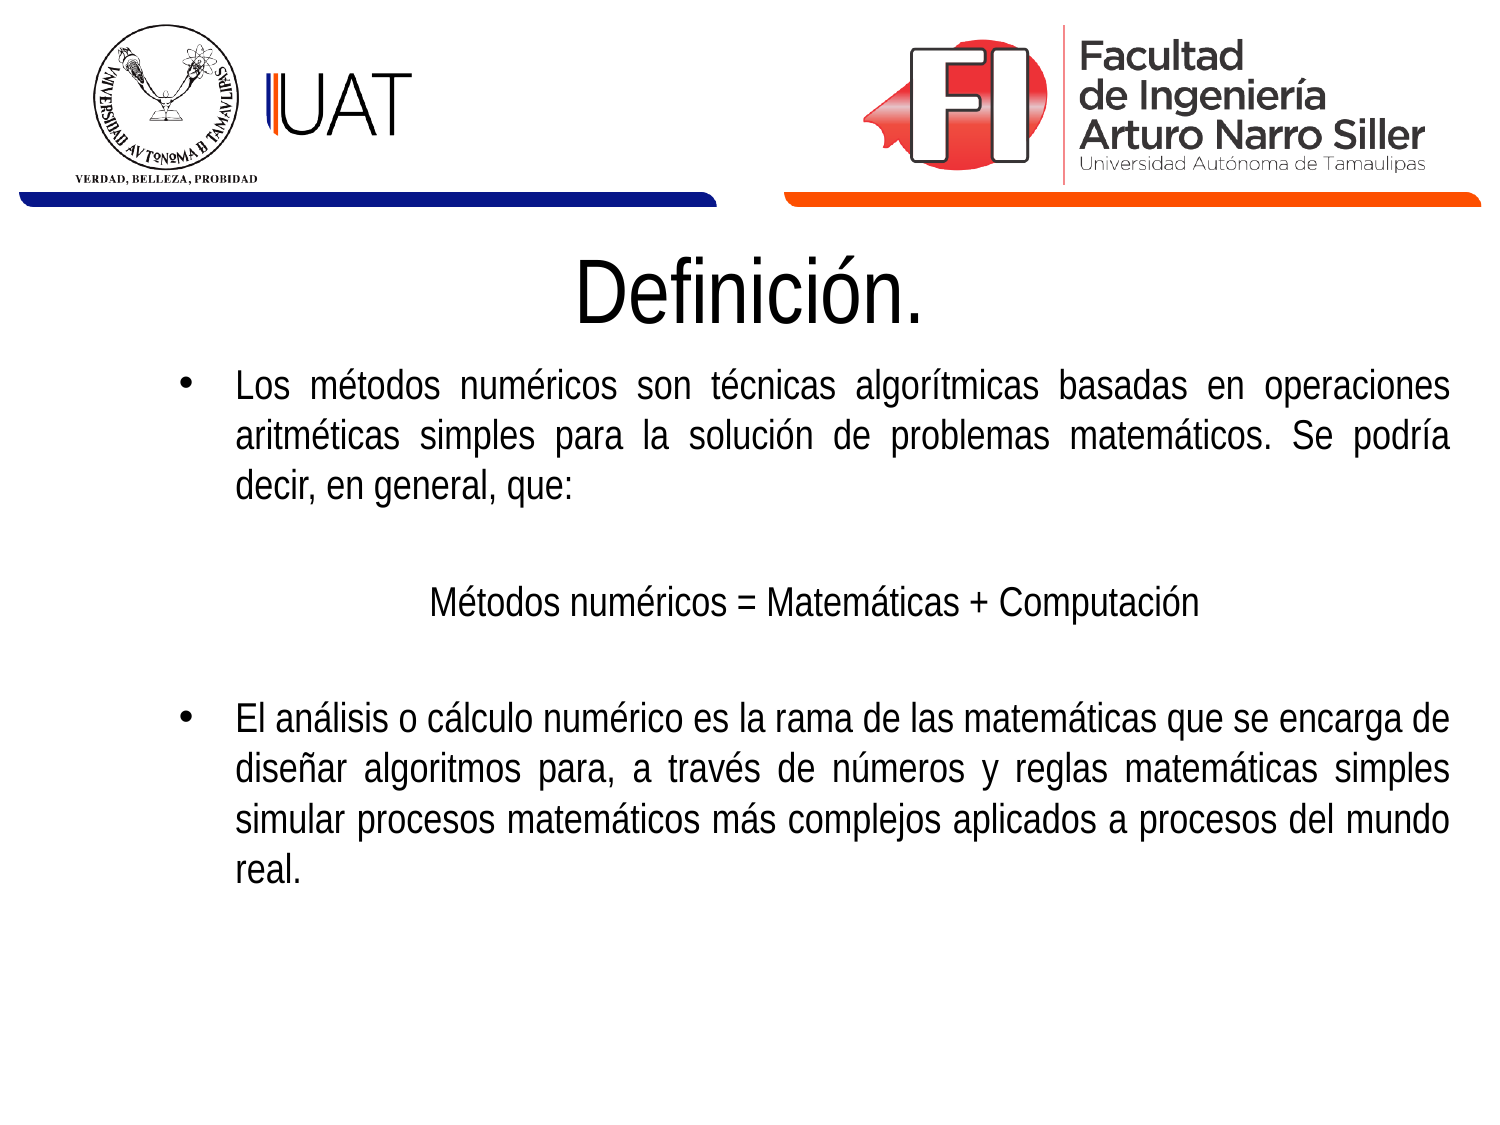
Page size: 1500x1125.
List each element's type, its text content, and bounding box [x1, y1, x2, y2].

picture [0, 0, 1500, 222]
list Los métodos numéricos son técnicas algorítmicas basadas en operaciones aritméticas simples para la solución de problemas matemáticos. Se podría decir, en general, que: Métodos numéricos = Matemáticas + Computación El análisis o cálculo numérico es la rama de las matemáticas que se encarga de diseñar algoritmos para, a través de números y reglas matemáticas simples simular procesos matemáticos más complejos aplicados a procesos del mundo real. [164, 349, 1466, 1025]
title Definición. [75, 193, 1425, 381]
